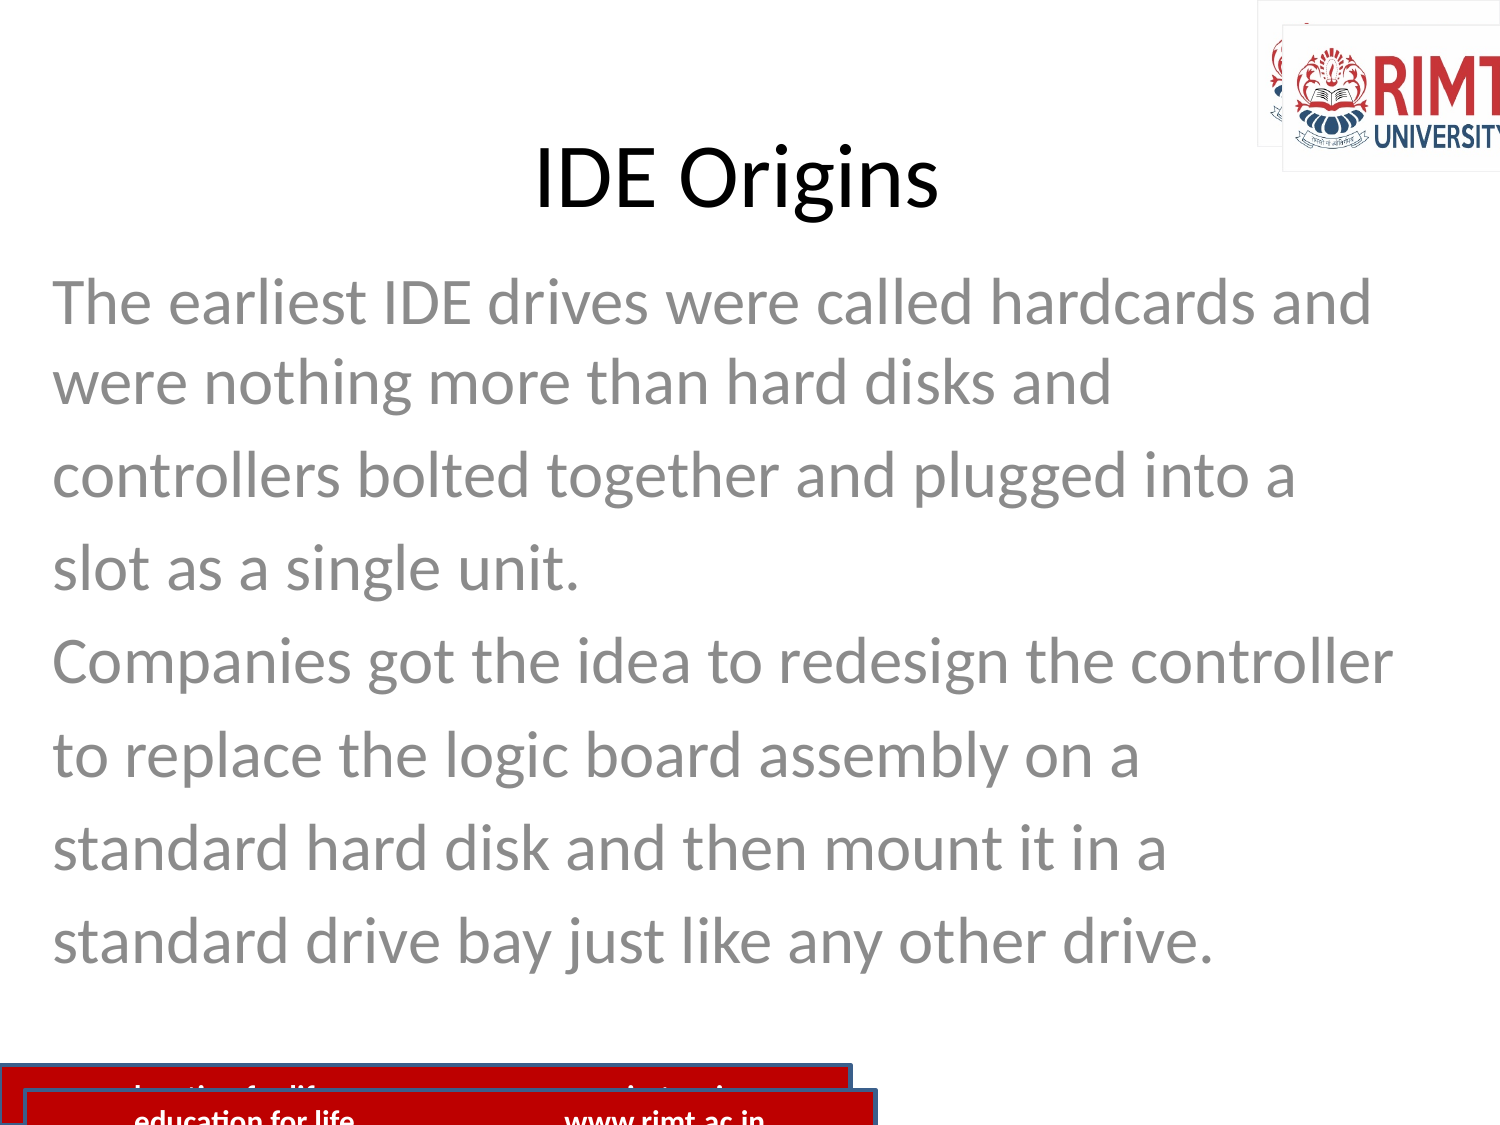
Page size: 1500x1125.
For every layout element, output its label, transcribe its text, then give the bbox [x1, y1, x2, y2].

subtitle The earliest IDE drives were called hardcards and were nothing more than hard disks and controllers bolted together and plugged into a slot as a single unit. Companies got the idea to redesign the controller to replace the logic board assembly on a standard hard disk and then mount it in a standard drive bay just like any other drive. [37, 249, 1438, 1050]
text_box education for life www.rimt.ac.in [23, 1088, 878, 1125]
title IDE Origins [99, 50, 1375, 249]
text_box education for life www.rimt.ac.in [0, 1063, 853, 1125]
picture [1257, 0, 1500, 172]
